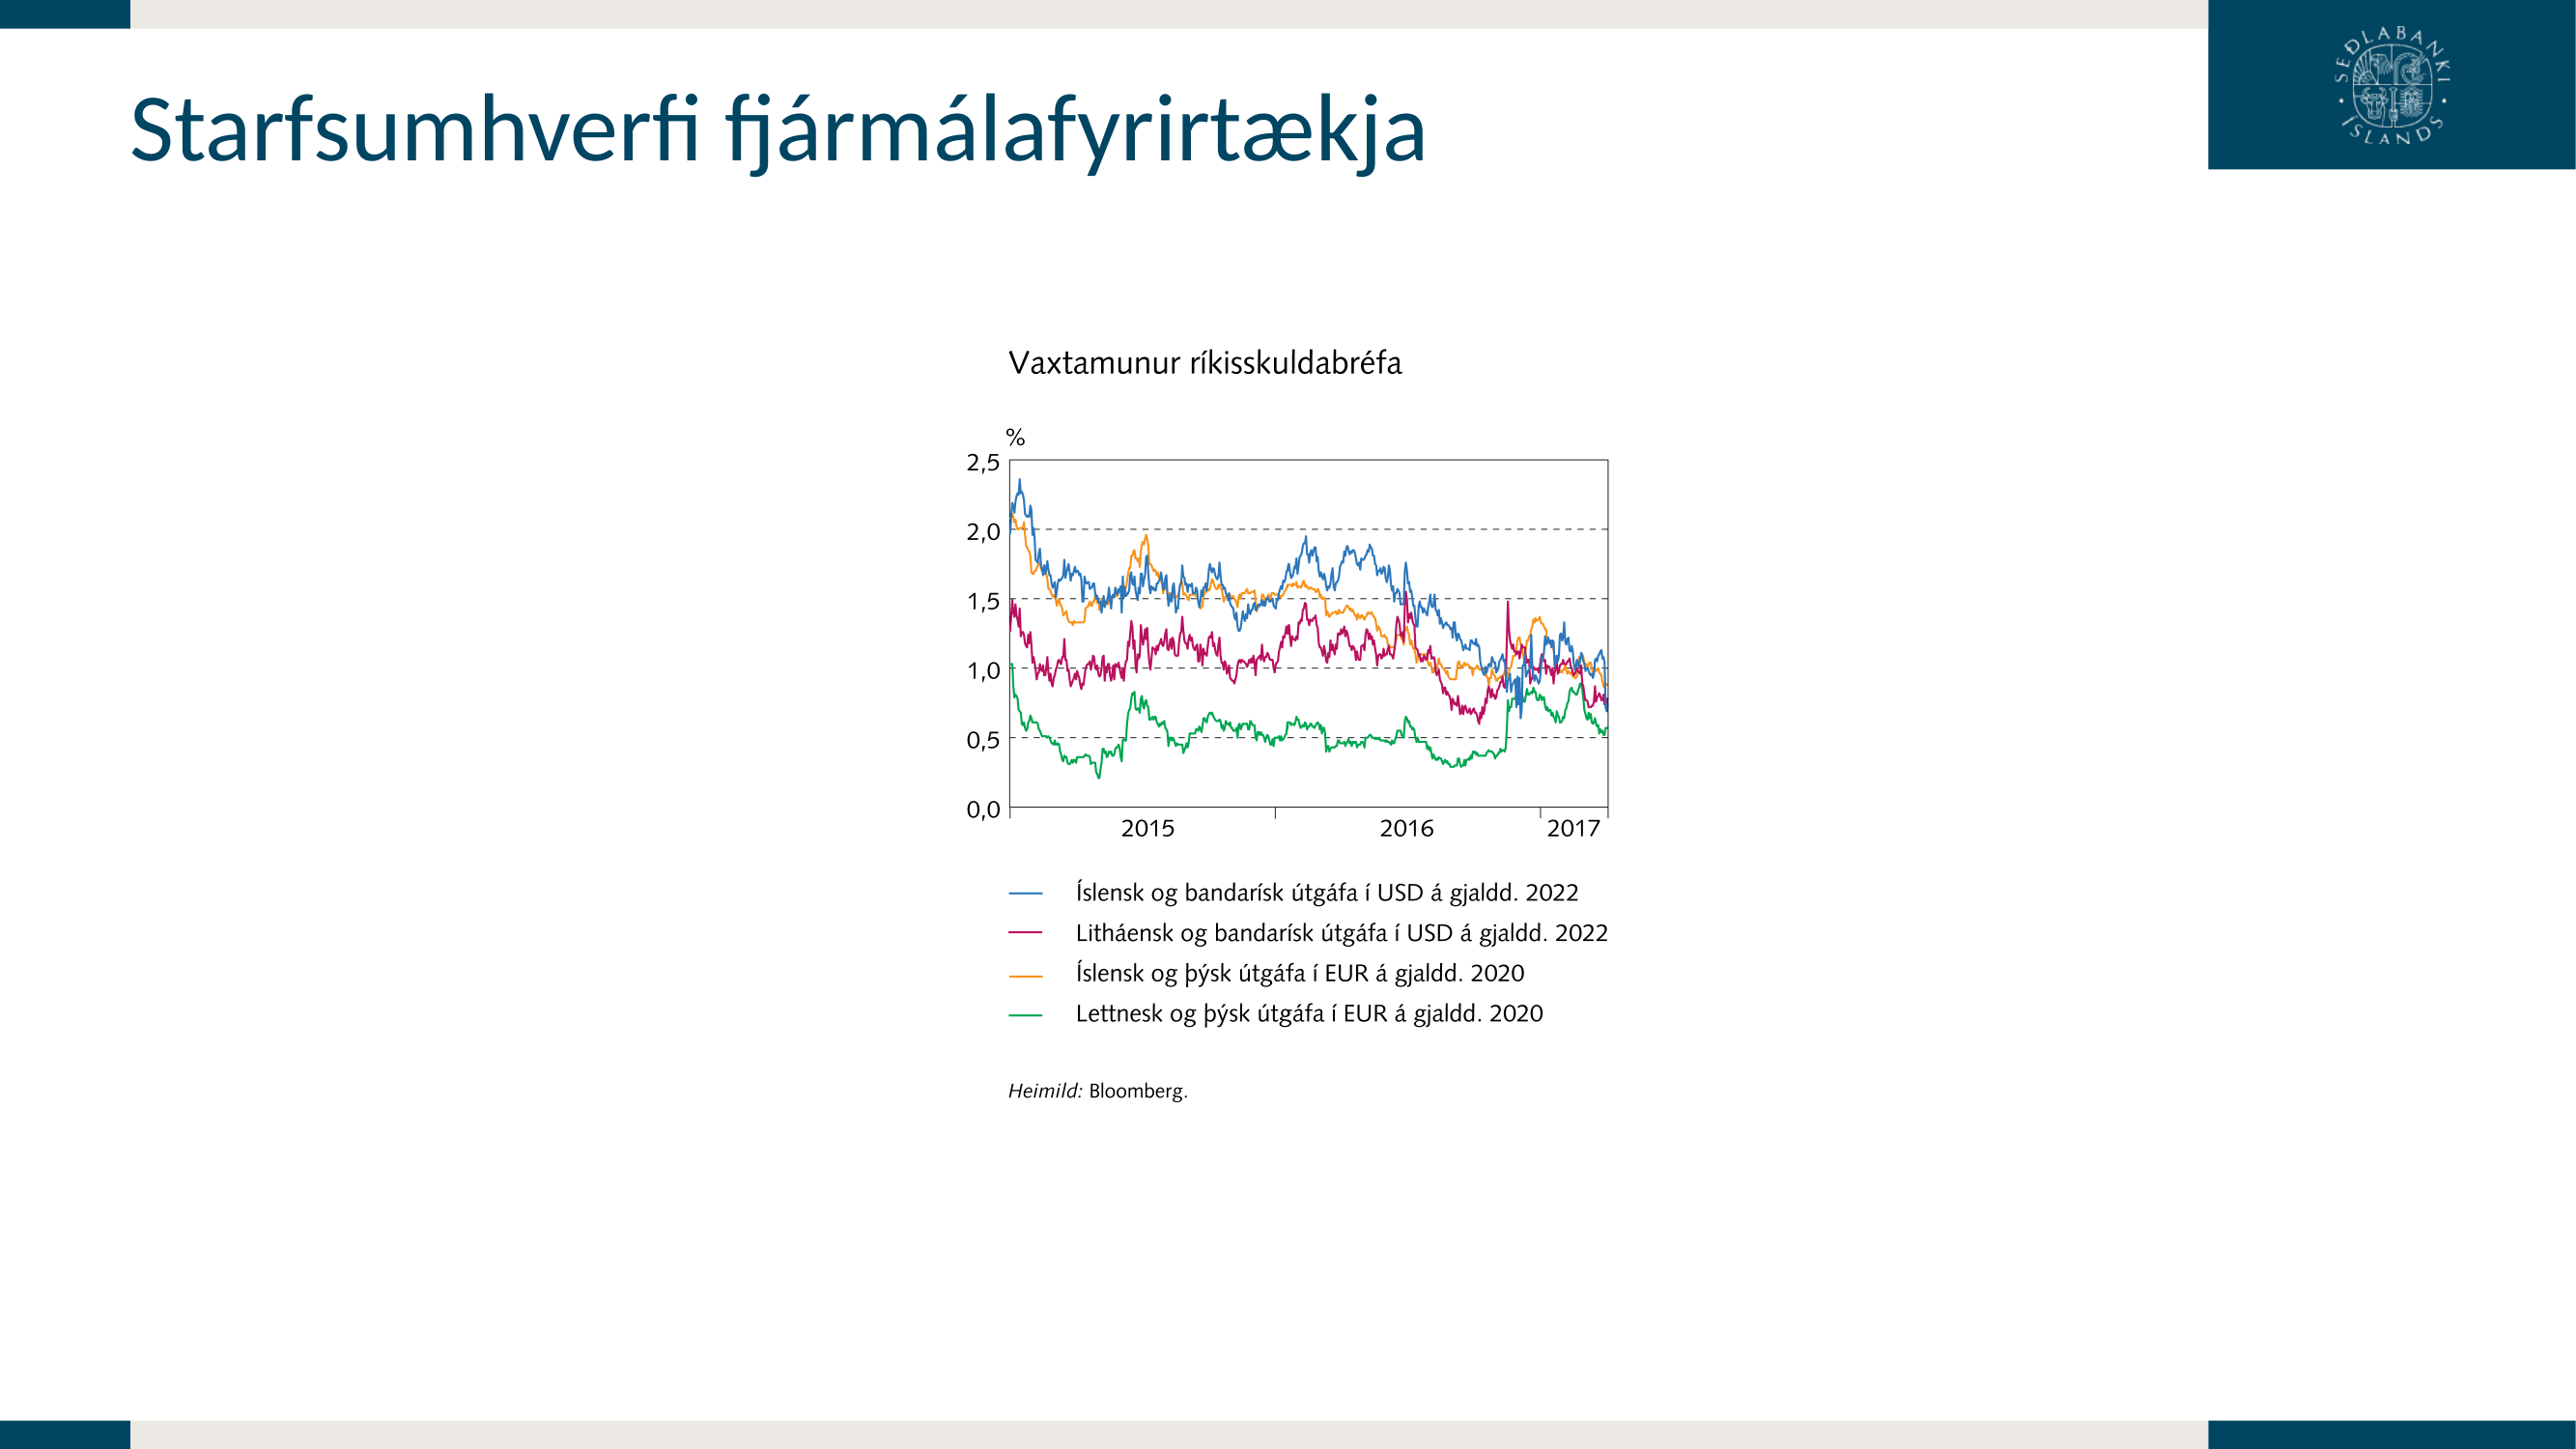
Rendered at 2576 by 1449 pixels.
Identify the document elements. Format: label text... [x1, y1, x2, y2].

picture [966, 345, 1610, 1103]
title Starfsumhverfi fjármálafyrirtækja [129, 86, 2178, 290]
